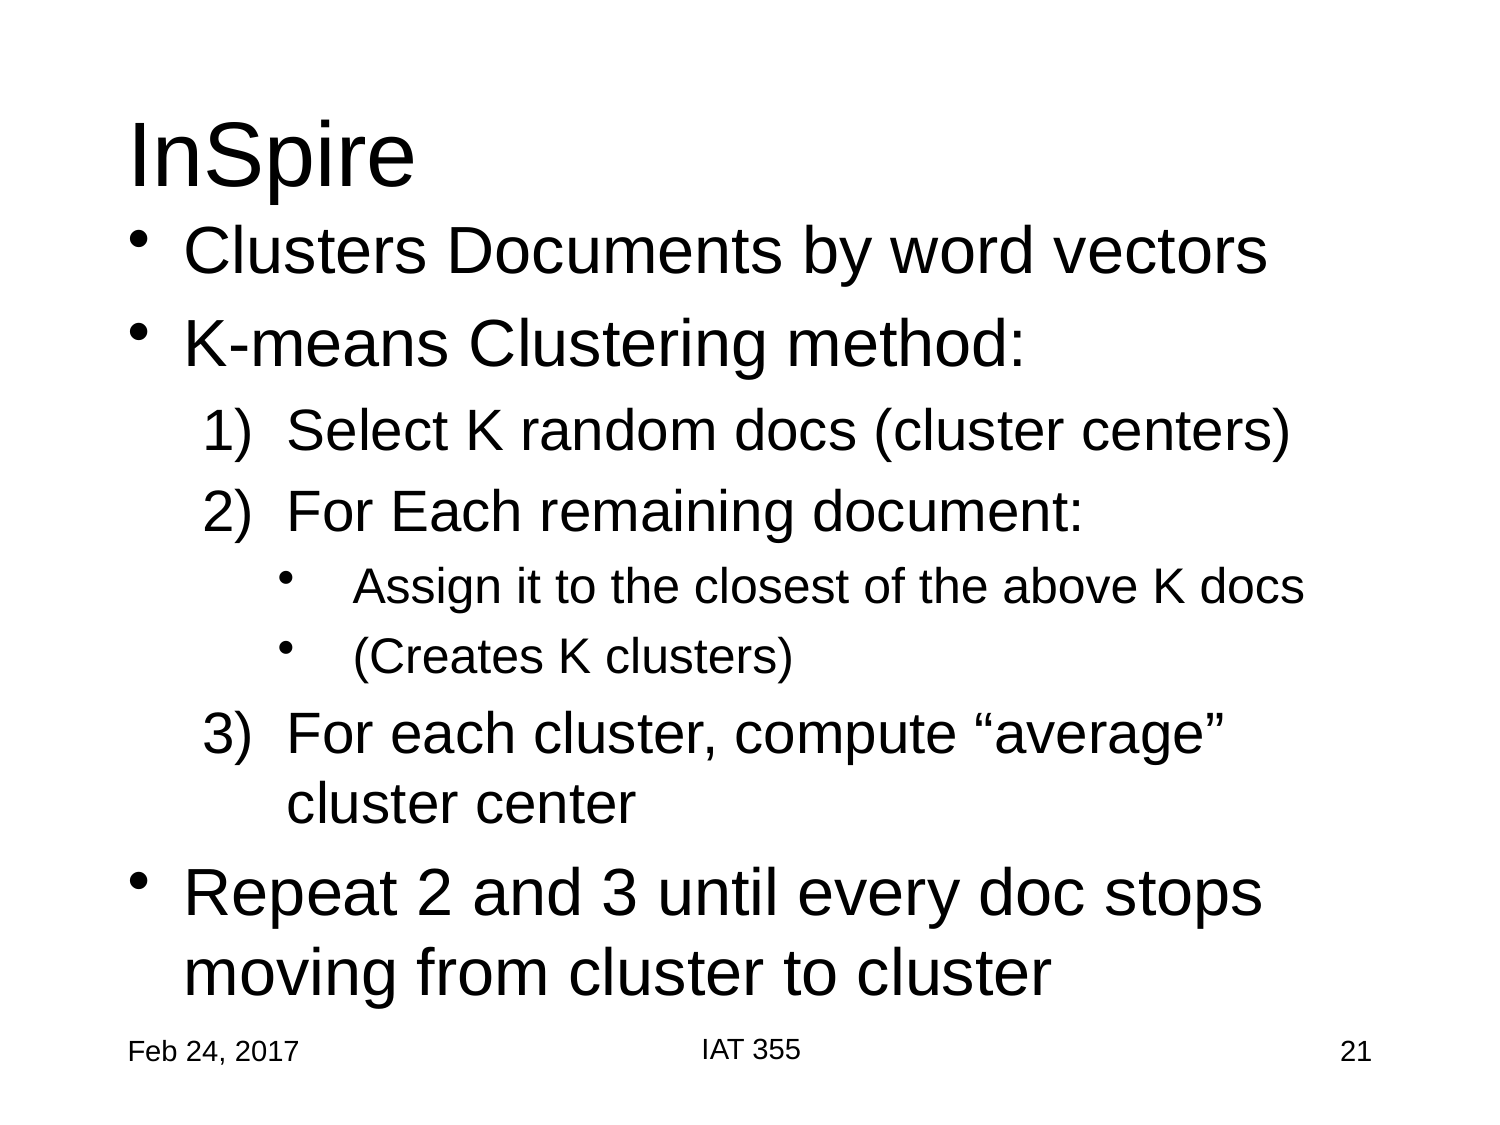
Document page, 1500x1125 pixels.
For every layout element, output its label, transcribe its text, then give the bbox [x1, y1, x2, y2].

list Clusters Documents by word vectors K-means Clustering method: Select K random docs (cluster centers) For Each remaining document: Assign it to the closest of the above K docs (Creates K clusters) For each cluster, compute “average” cluster center Repeat 2 and 3 until every doc stops moving from cluster to cluster [112, 198, 1388, 1001]
footer IAT 355 [513, 1022, 989, 1099]
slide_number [112, 1024, 426, 1101]
slide_number 21 [1074, 1024, 1388, 1101]
title InSpire [112, 99, 1388, 198]
